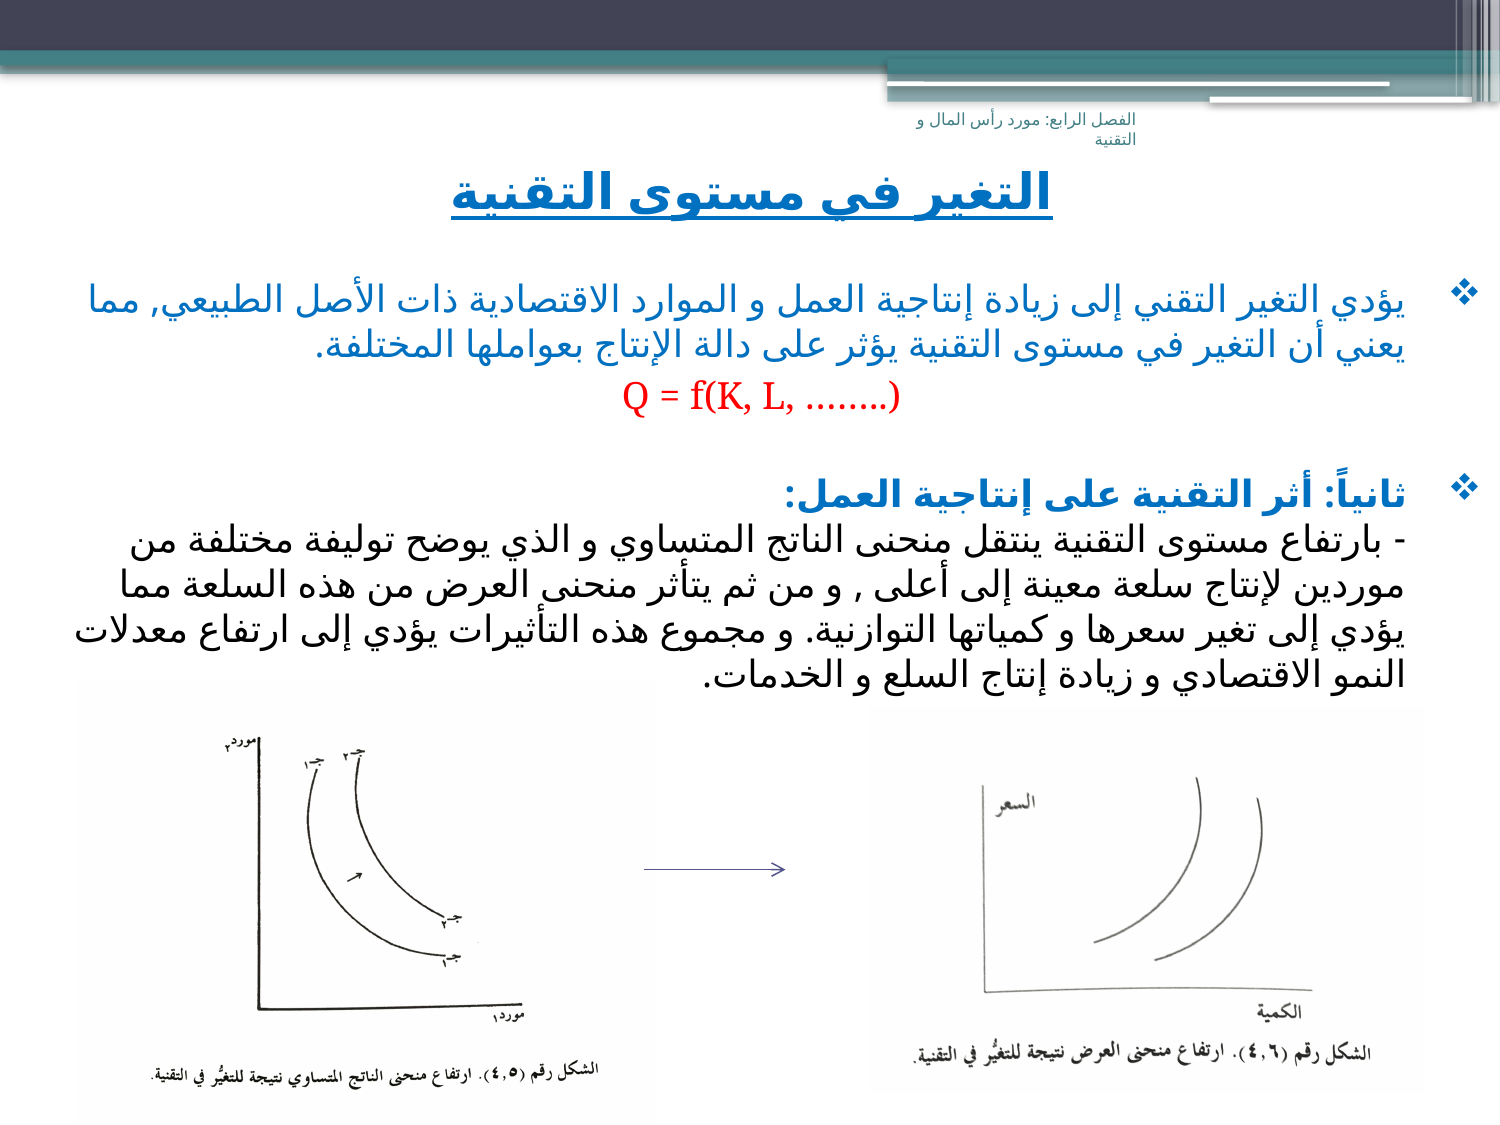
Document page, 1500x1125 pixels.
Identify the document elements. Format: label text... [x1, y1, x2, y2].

picture [867, 706, 1424, 1093]
footer الفصل الرابع: مورد رأس المال و التقنية [891, 101, 1152, 177]
text_box يؤدي التغير التقني إلى زيادة إنتاجية العمل و الموارد الاقتصادية ذات الأصل الطبيعي, مما يعني أن التغير في مستوى التقنية يؤثر على دالة الإنتاج بعواملها المختلفة. Q = f(K, L, ……..) ثانياً: أثر التقنية على إنتاجية العمل: - بارتفاع مستوى التقنية ينتقل منحنى الناتج المتساوي و الذي يوضح توليفة مختلفة من موردين لإنتاج سلعة معينة إلى أعلى , و من ثم يتأثر منحنى العرض من هذه السلعة مما يؤدي إلى تغير سعرها و كمياتها التوازنية. و مجموع هذه التأثيرات يؤدي إلى ارتفاع معدلات النمو الاقتصادي و زيادة إنتاج السلع و الخدمات. [26, 267, 1497, 702]
title التغير في مستوى التقنية [76, 101, 1427, 267]
picture [76, 680, 656, 1125]
